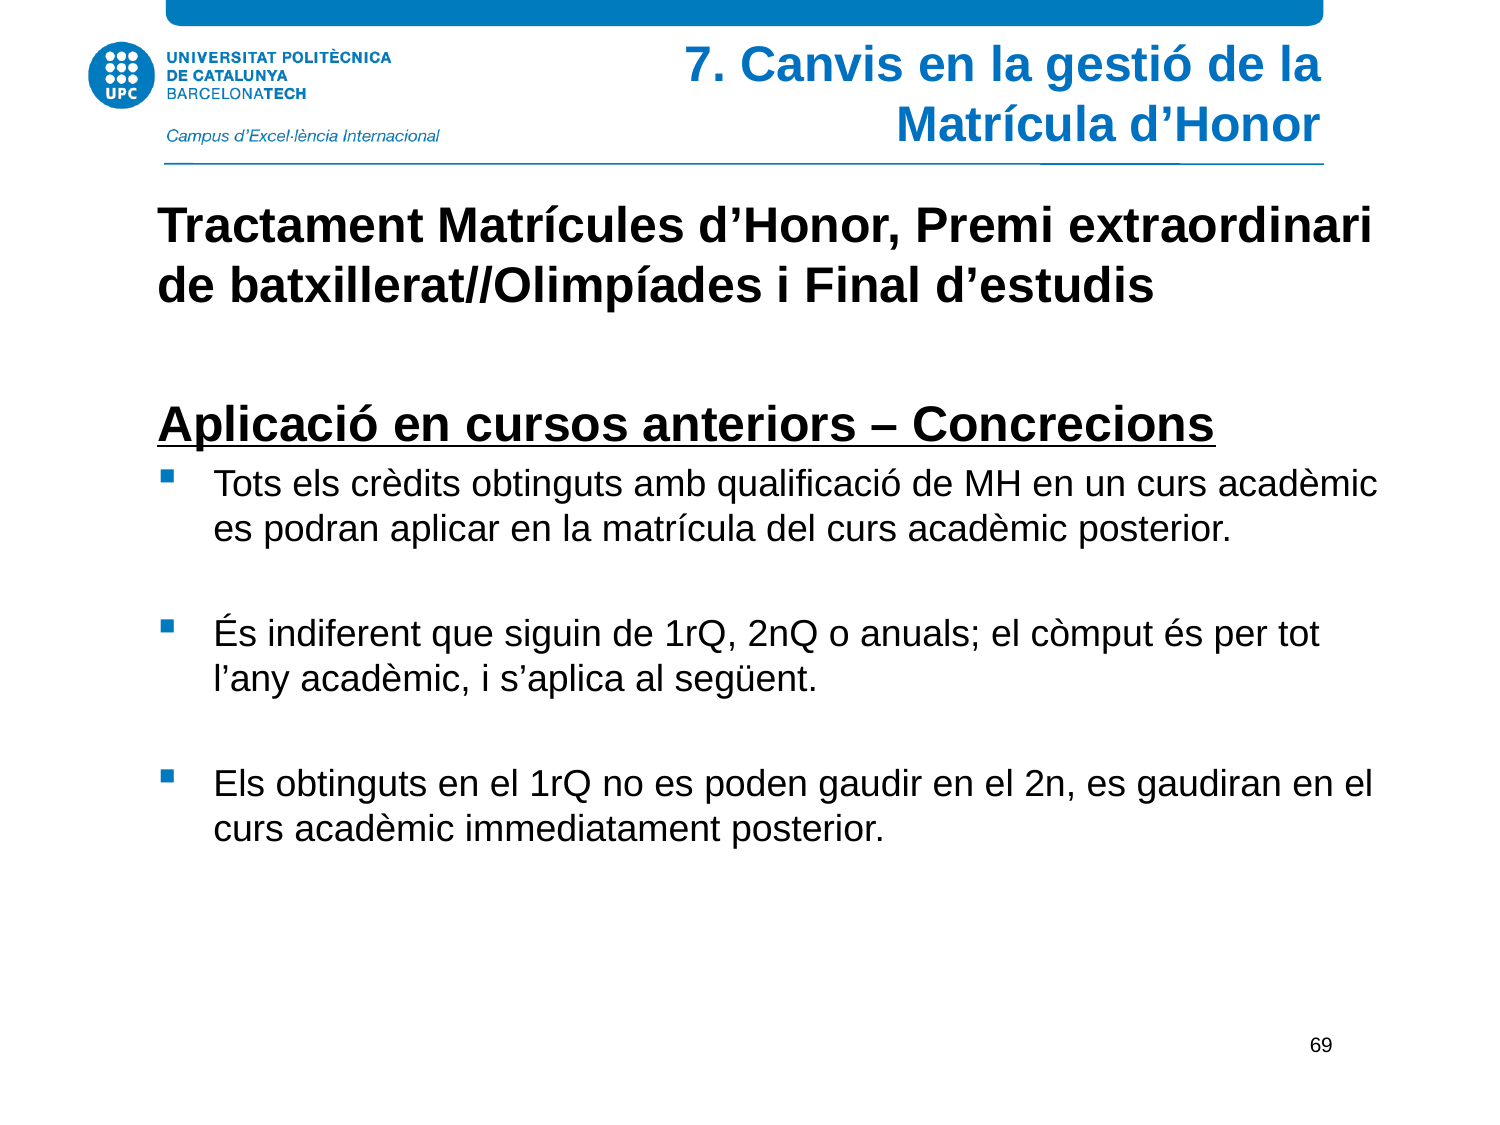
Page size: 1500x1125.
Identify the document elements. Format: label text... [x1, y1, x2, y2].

list Tractament Matrícules d’Honor, Premi extraordinari de batxillerat//Olimpíades i Final d’estudis Aplicació en cursos anteriors – Concrecions Tots els crèdits obtinguts amb qualificació de MH en un curs acadèmic es podran aplicar en la matrícula del curs acadèmic posterior. És indiferent que siguin de 1rQ, 2nQ o anuals; el còmput és per tot l’any acadèmic, i s’aplica al següent. Els obtinguts en el 1rQ no es poden gaudir en el 2n, es gaudiran en el curs acadèmic immediatament posterior. [141, 184, 1412, 1107]
slide_number 69 [1089, 1024, 1348, 1103]
list 7. Canvis en la gestió de la Matrícula d’Honor [527, 23, 1337, 165]
picture [70, 0, 1360, 159]
